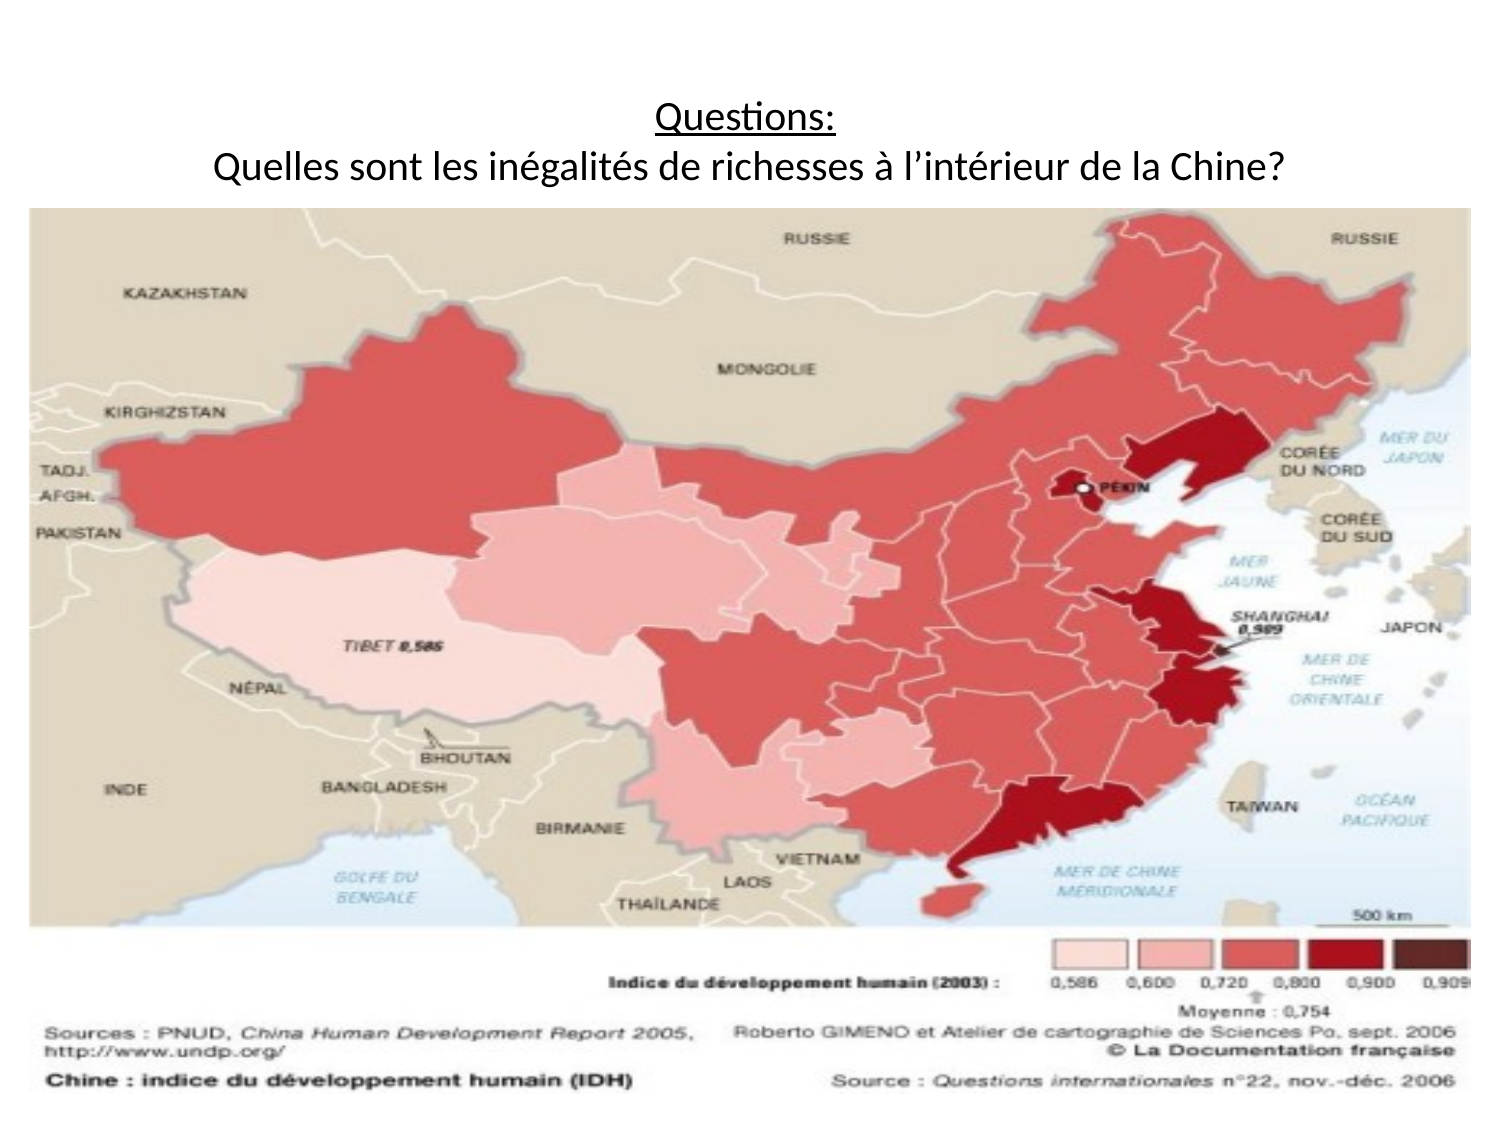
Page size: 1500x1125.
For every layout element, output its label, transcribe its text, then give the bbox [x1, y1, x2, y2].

title Questions: Quelles sont les inégalités de richesses à l’intérieur de la Chine? [75, 45, 1425, 206]
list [29, 207, 1471, 1095]
